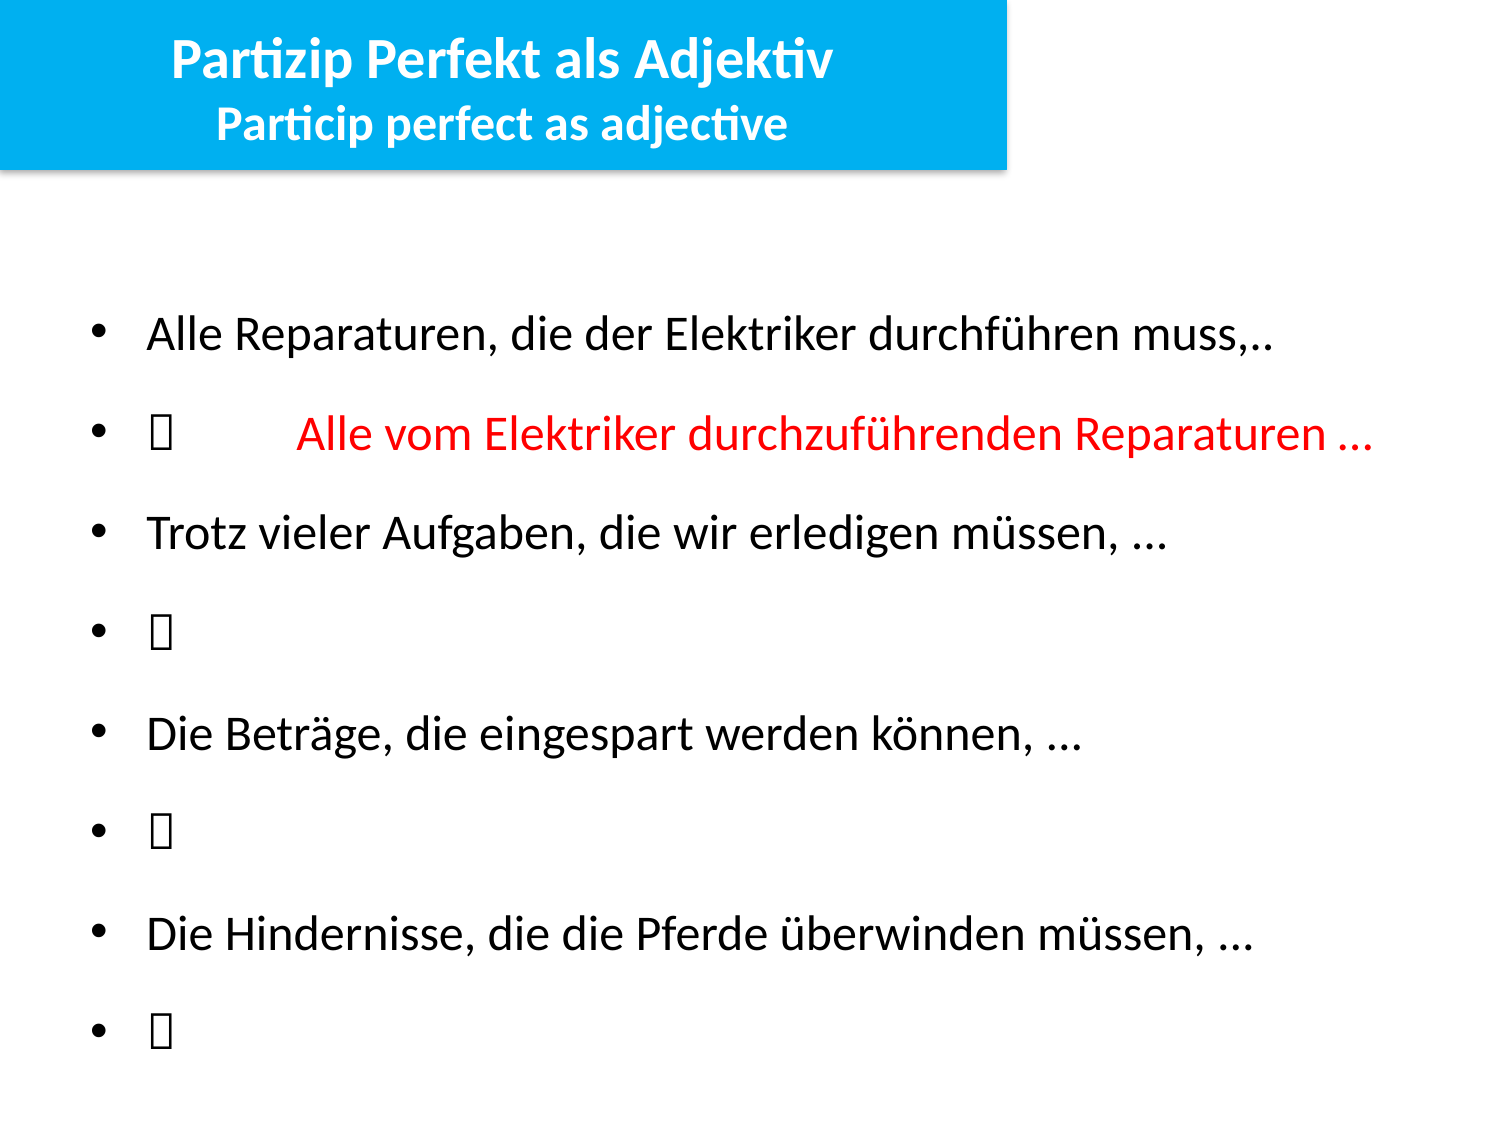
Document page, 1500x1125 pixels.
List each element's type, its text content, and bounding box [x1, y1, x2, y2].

text_box Partizip Perfekt als Adjektiv Particip perfect as adjective [0, 0, 1007, 170]
list Alle Reparaturen, die der Elektriker durchführen muss,..  Alle vom Elektriker durchzuführenden Reparaturen … Trotz vieler Aufgaben, die wir erledigen müssen, ...  Trotz vieler zu erledigenden Aufgaben … Die Beträge, die eingespart werden können, ...  Die einzusparenden Beiträge … Die Hindernisse, die die Pferde überwinden müssen, ...  Die von Pferden zu überwindenden Hindernisse … [75, 262, 1425, 1005]
